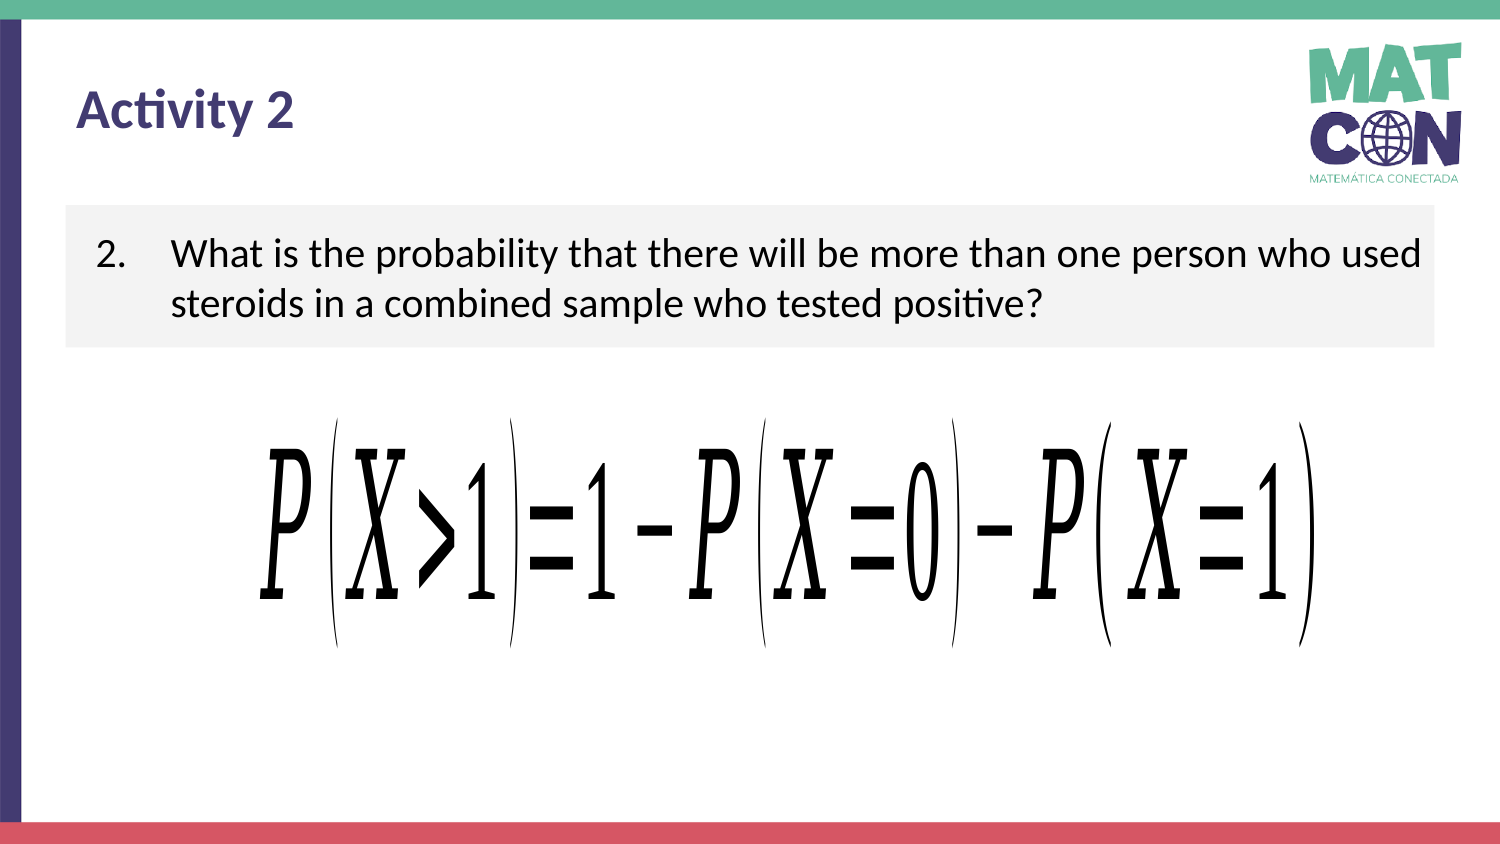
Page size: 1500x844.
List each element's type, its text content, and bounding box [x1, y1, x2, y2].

picture [0, 0, 1500, 844]
text_box Activity 2 [65, 67, 1071, 146]
text_box What is the probability that there will be more than one person who used steroids in a combined sample who tested positive? [65, 205, 1435, 348]
